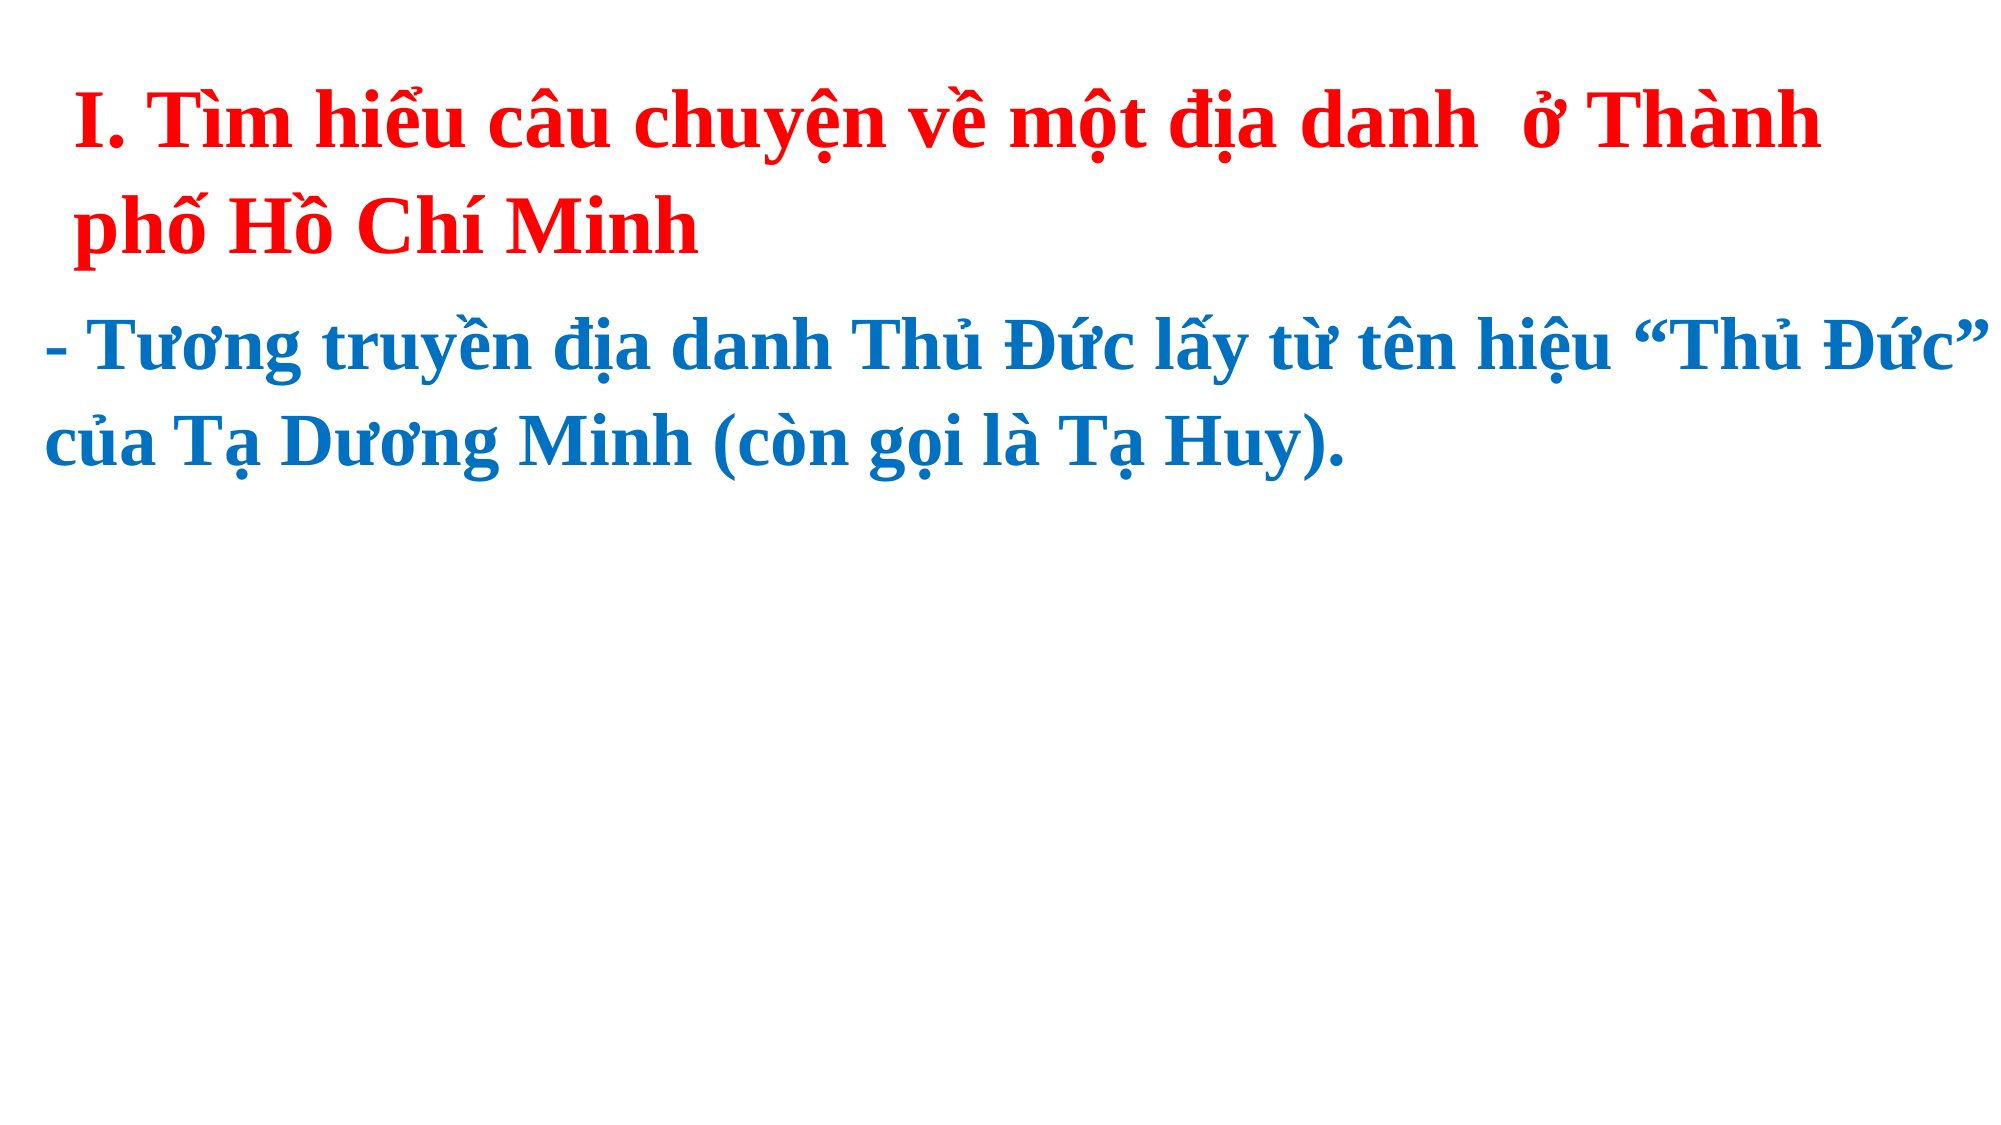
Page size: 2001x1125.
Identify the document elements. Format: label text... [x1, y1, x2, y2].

text_box I. Tìm hiểu câu chuyện về một địa danh ở Thành phố Hồ Chí Minh [59, 49, 1973, 279]
text_box - Tương truyền địa danh Thủ Đức lấy từ tên hiệu “Thủ Đức” của Tạ Dương Minh (còn gọi là Tạ Huy). [29, 280, 2000, 488]
